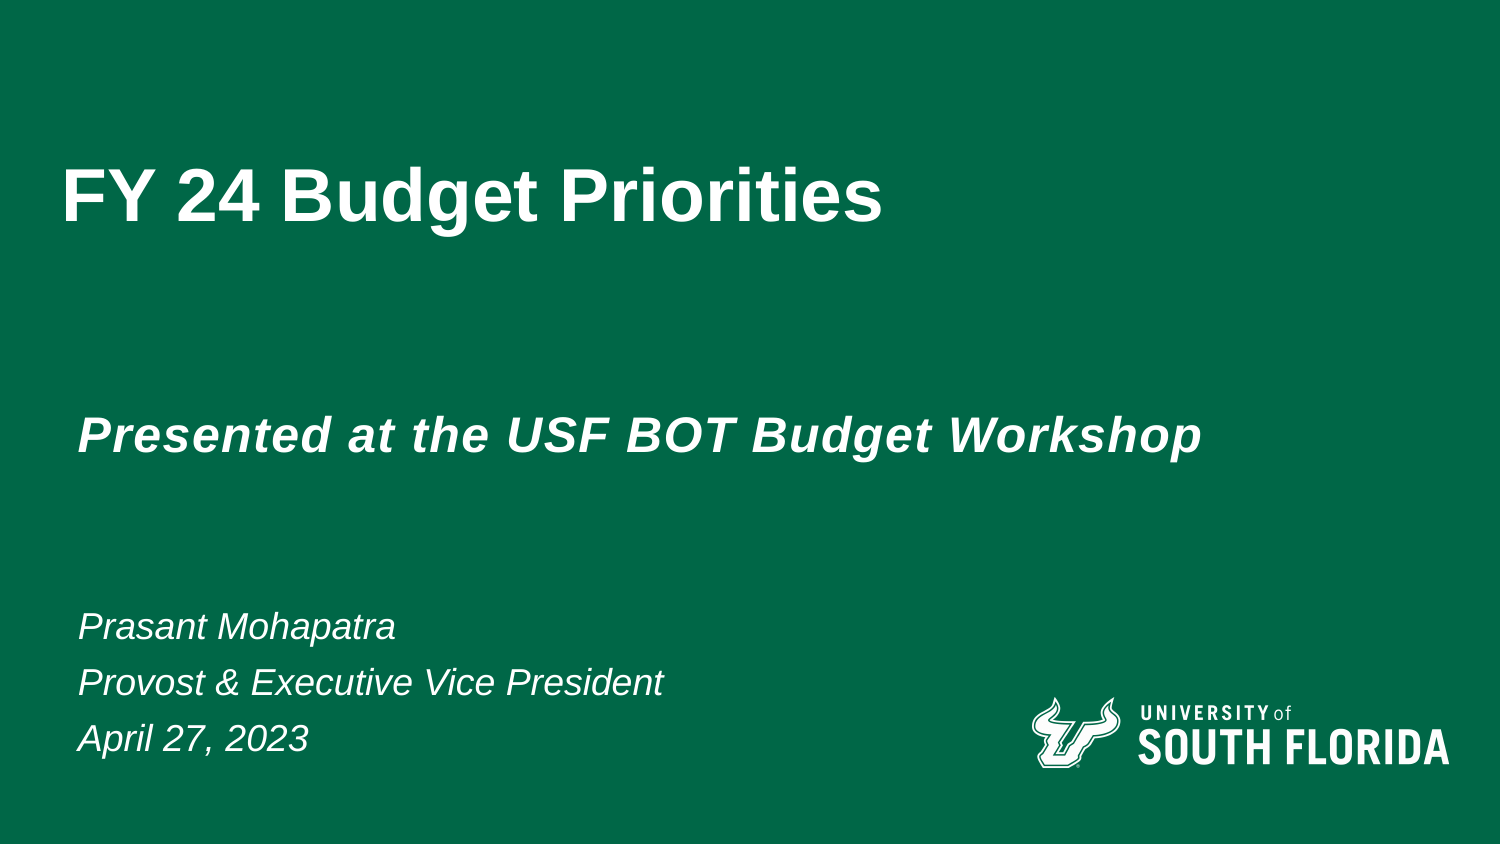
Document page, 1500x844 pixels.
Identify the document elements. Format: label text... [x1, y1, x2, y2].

title FY 24 Budget Priorities [46, 28, 1484, 290]
text_box Prasant Mohapatra Provost & Executive Vice President April 27, 2023 [63, 600, 1116, 806]
picture [1116, 677, 1469, 787]
text_box Presented at the USF BOT Budget Workshop [63, 318, 1455, 481]
